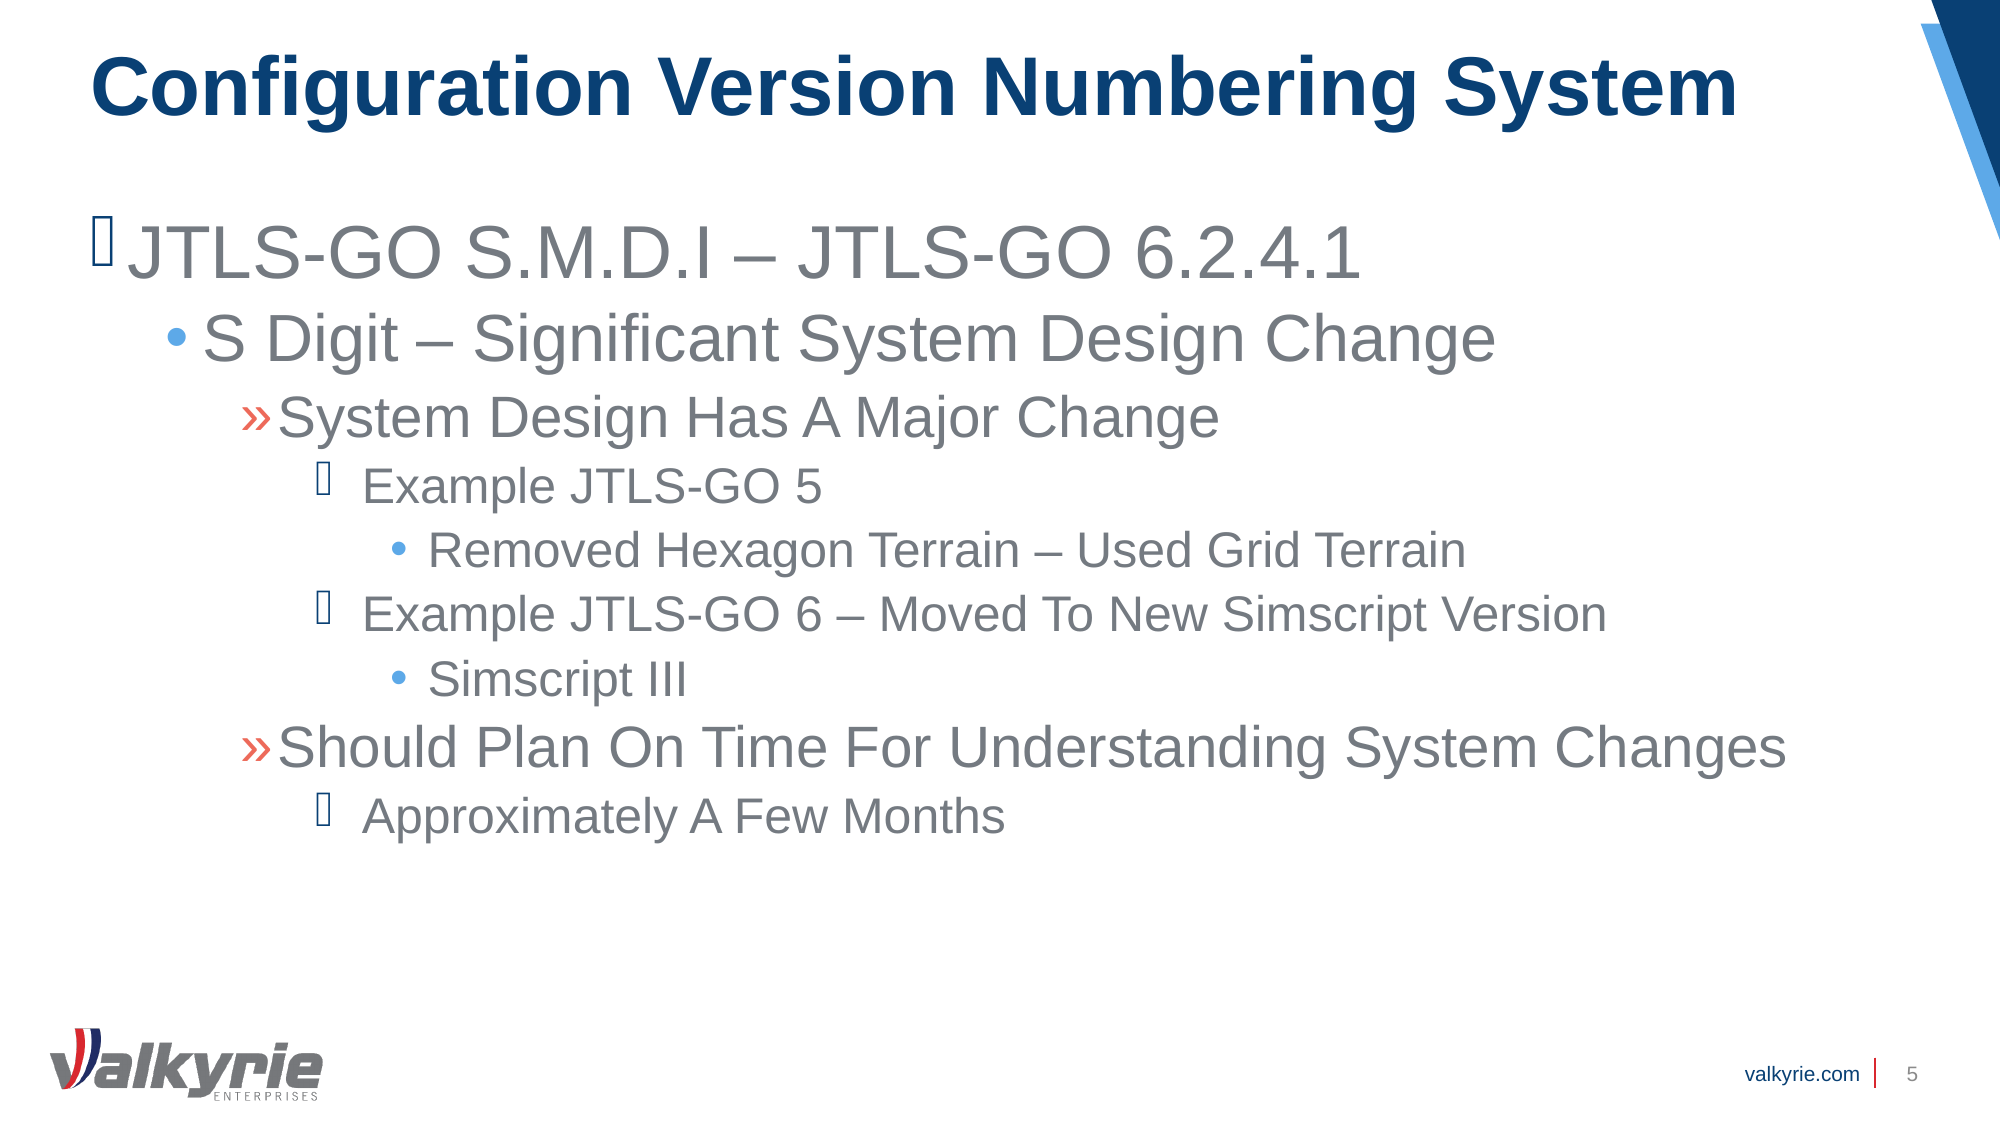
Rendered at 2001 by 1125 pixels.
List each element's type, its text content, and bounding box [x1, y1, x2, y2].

slide_number 5 [1875, 1042, 1950, 1103]
title Configuration Version Numbering System [75, 19, 1800, 158]
picture [34, 1018, 335, 1112]
list JTLS-GO S.M.D.I – JTLS-GO 6.2.4.1 S Digit – Significant System Design Change System Design Has A Major Change Example JTLS-GO 5 Removed Hexagon Terrain – Used Grid Terrain Example JTLS-GO 6 – Moved To New Simscript Version Simscript III Should Plan On Time For Understanding System Changes Approximately A Few Months [75, 196, 1934, 976]
